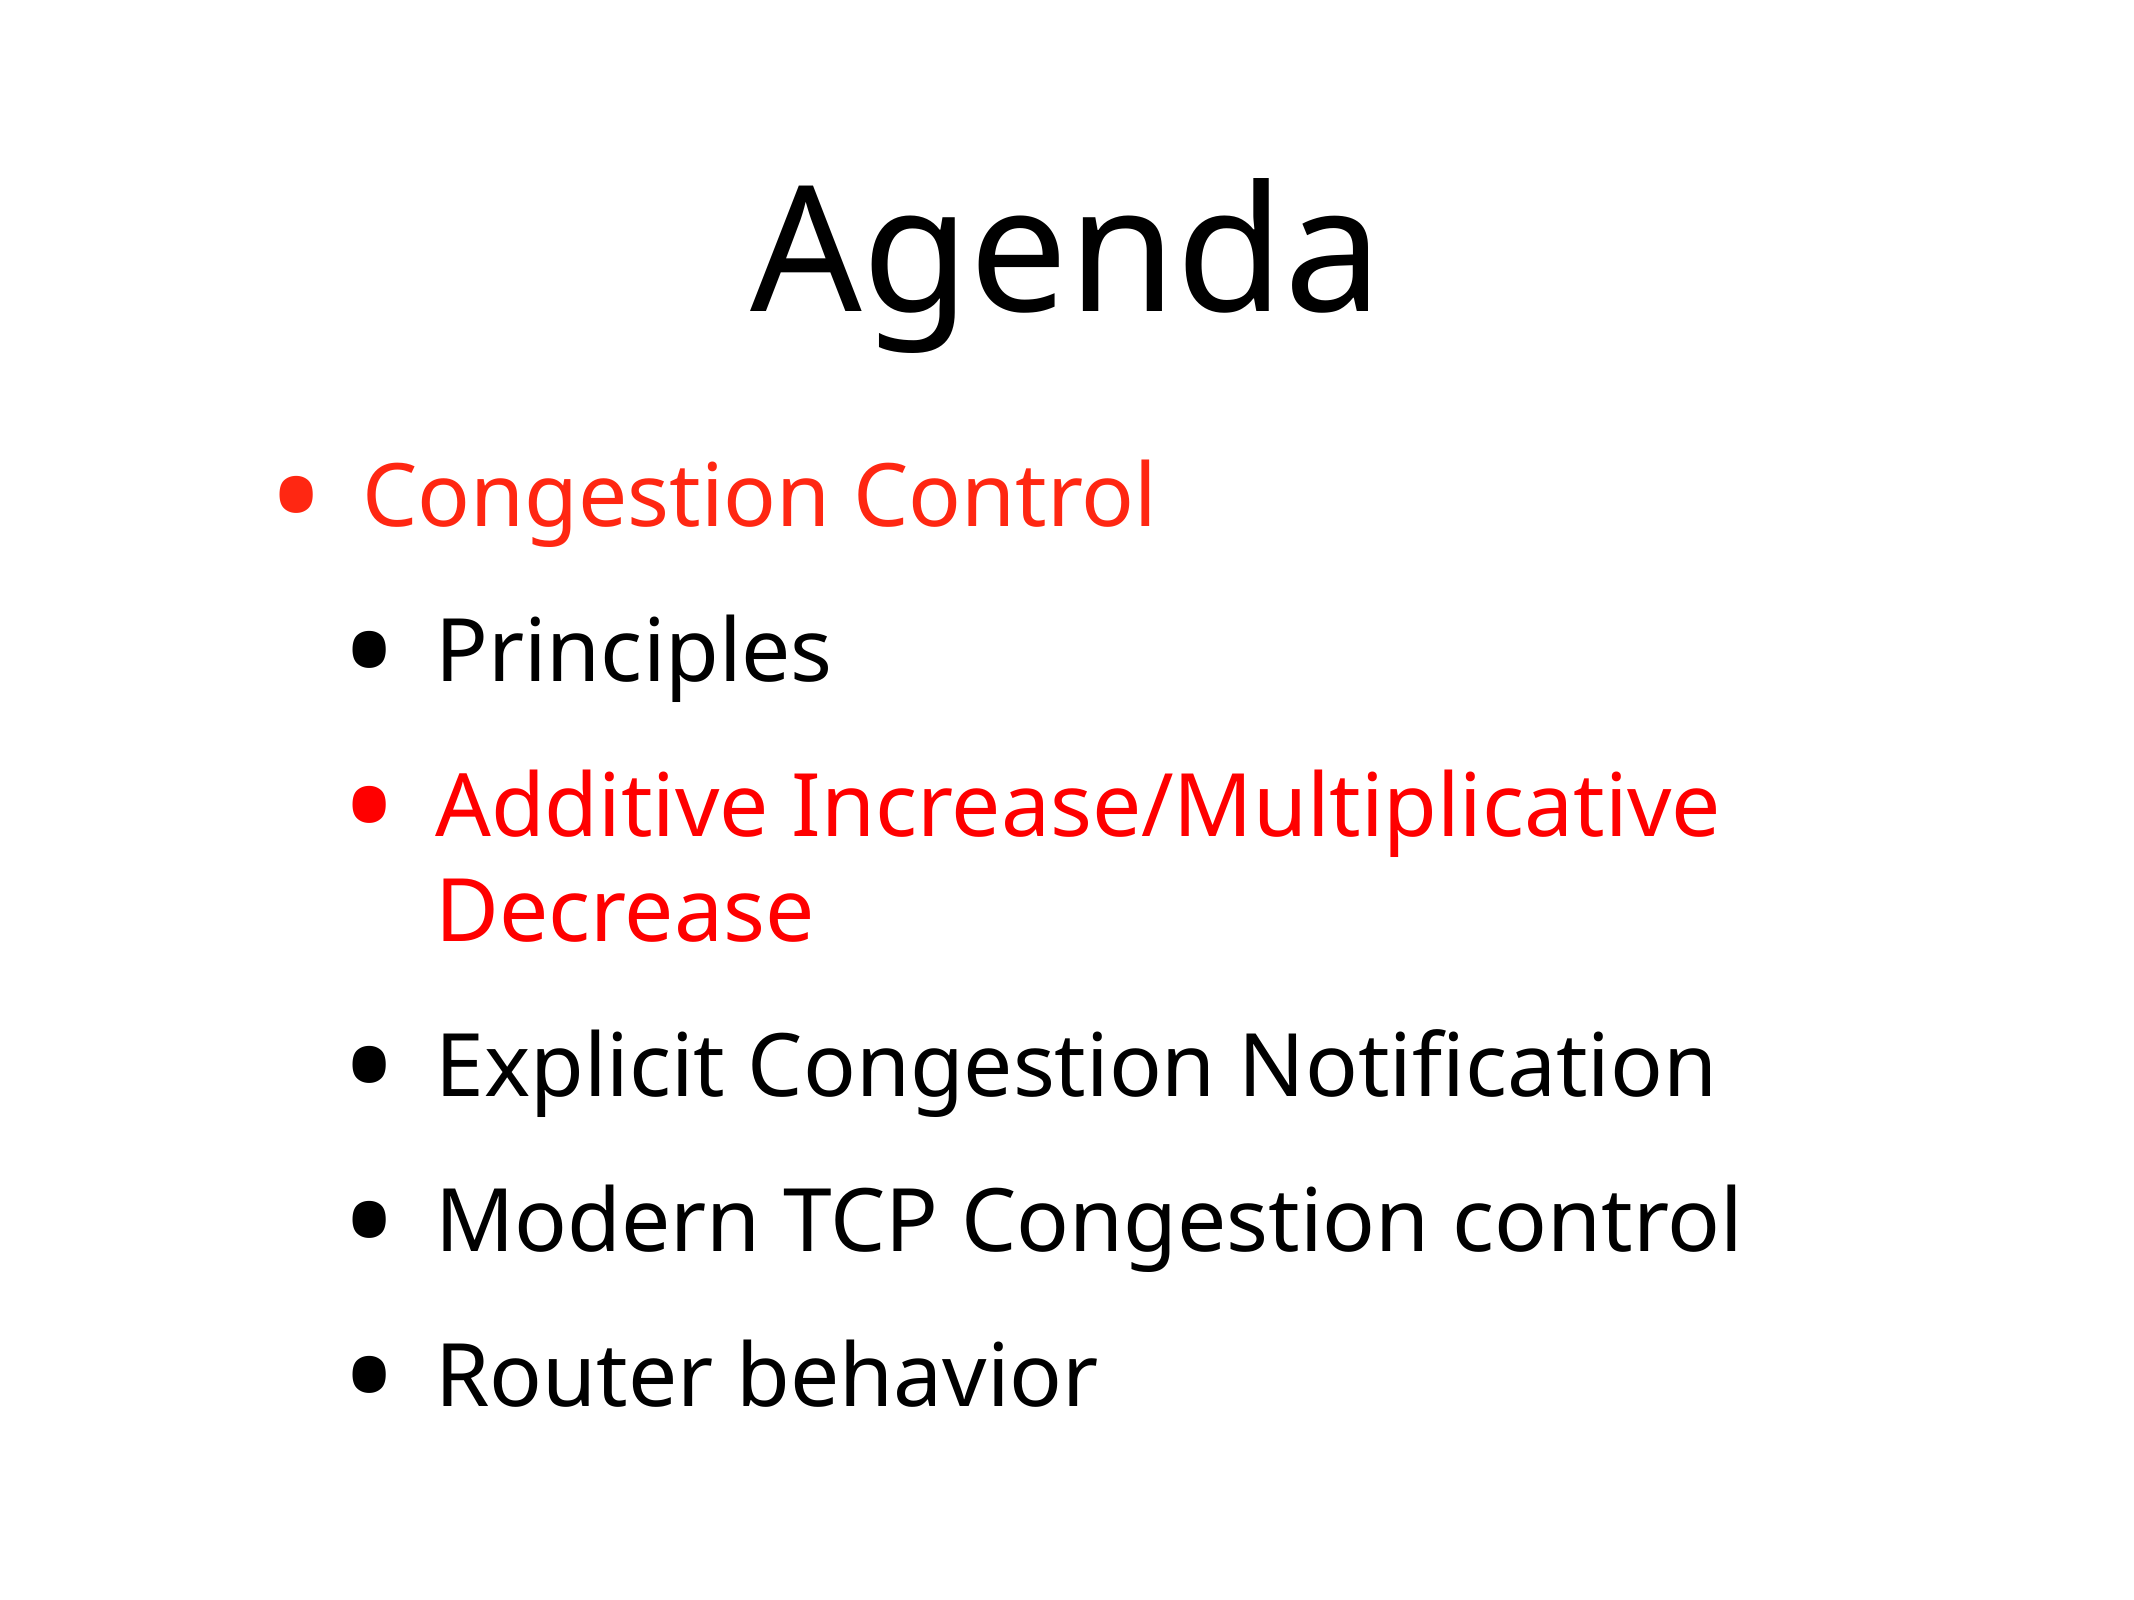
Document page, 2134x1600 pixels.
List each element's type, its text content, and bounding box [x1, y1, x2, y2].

title Agenda [208, 41, 1925, 442]
list Congestion Control Principles Additive Increase/Multiplicative Decrease Explicit Congestion Notification Modern TCP Congestion control Router behavior [208, 540, 1925, 1478]
